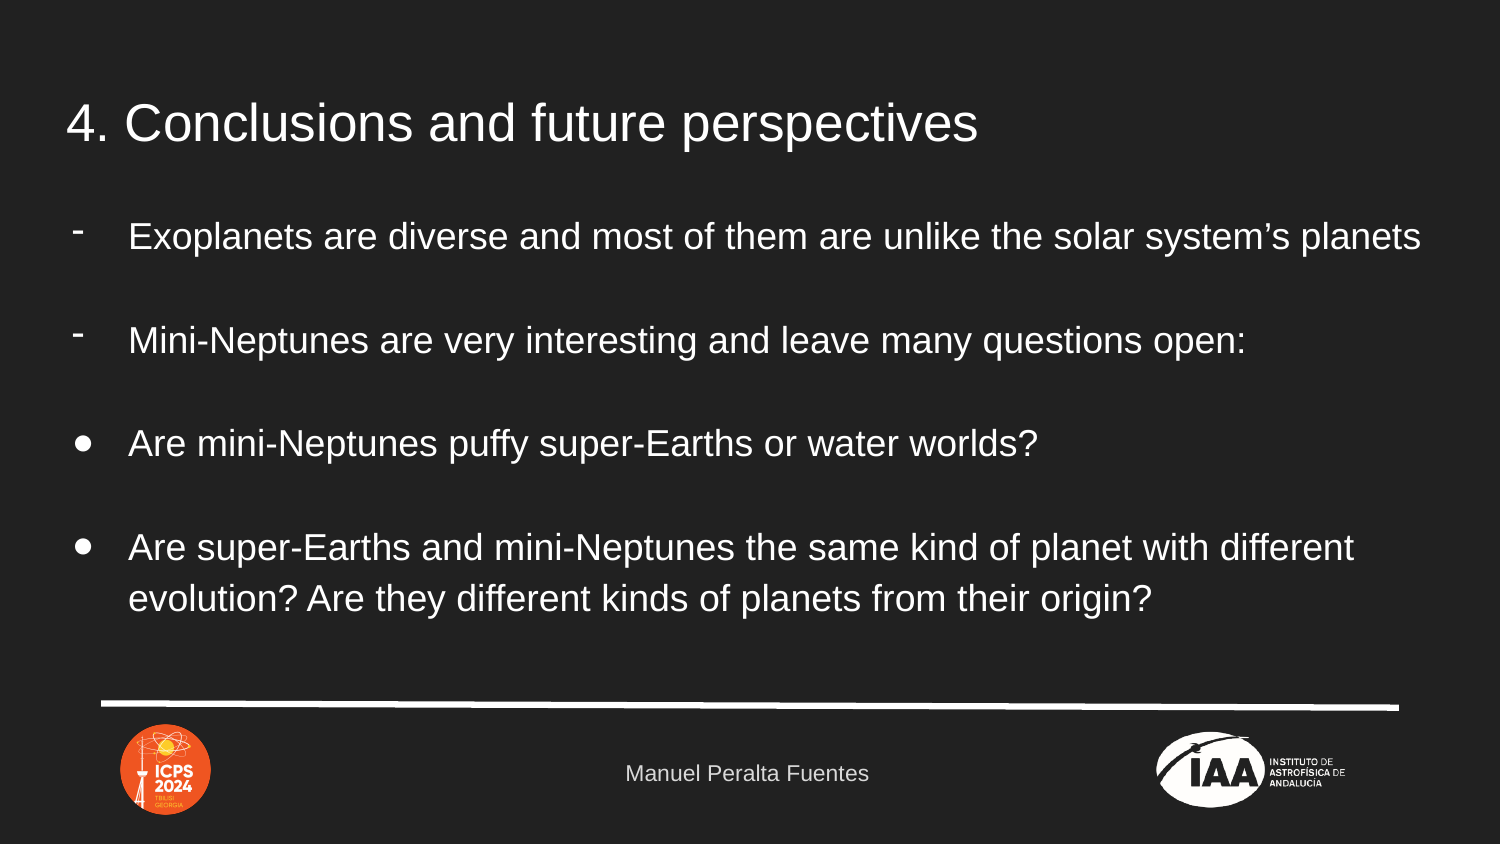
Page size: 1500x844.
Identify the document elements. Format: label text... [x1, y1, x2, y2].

picture [1102, 707, 1399, 832]
title 4. Conclusions and future perspectives [51, 72, 1449, 167]
picture [117, 721, 214, 818]
list Exoplanets are diverse and most of them are unlike the solar system’s planets Mini-Neptunes are very interesting and leave many questions open: Are mini-Neptunes puffy super-Earths or water worlds? Are super-Earths and mini-Neptunes the same kind of planet with different evolution? Are they different kinds of planets from their origin? [38, 190, 1462, 707]
